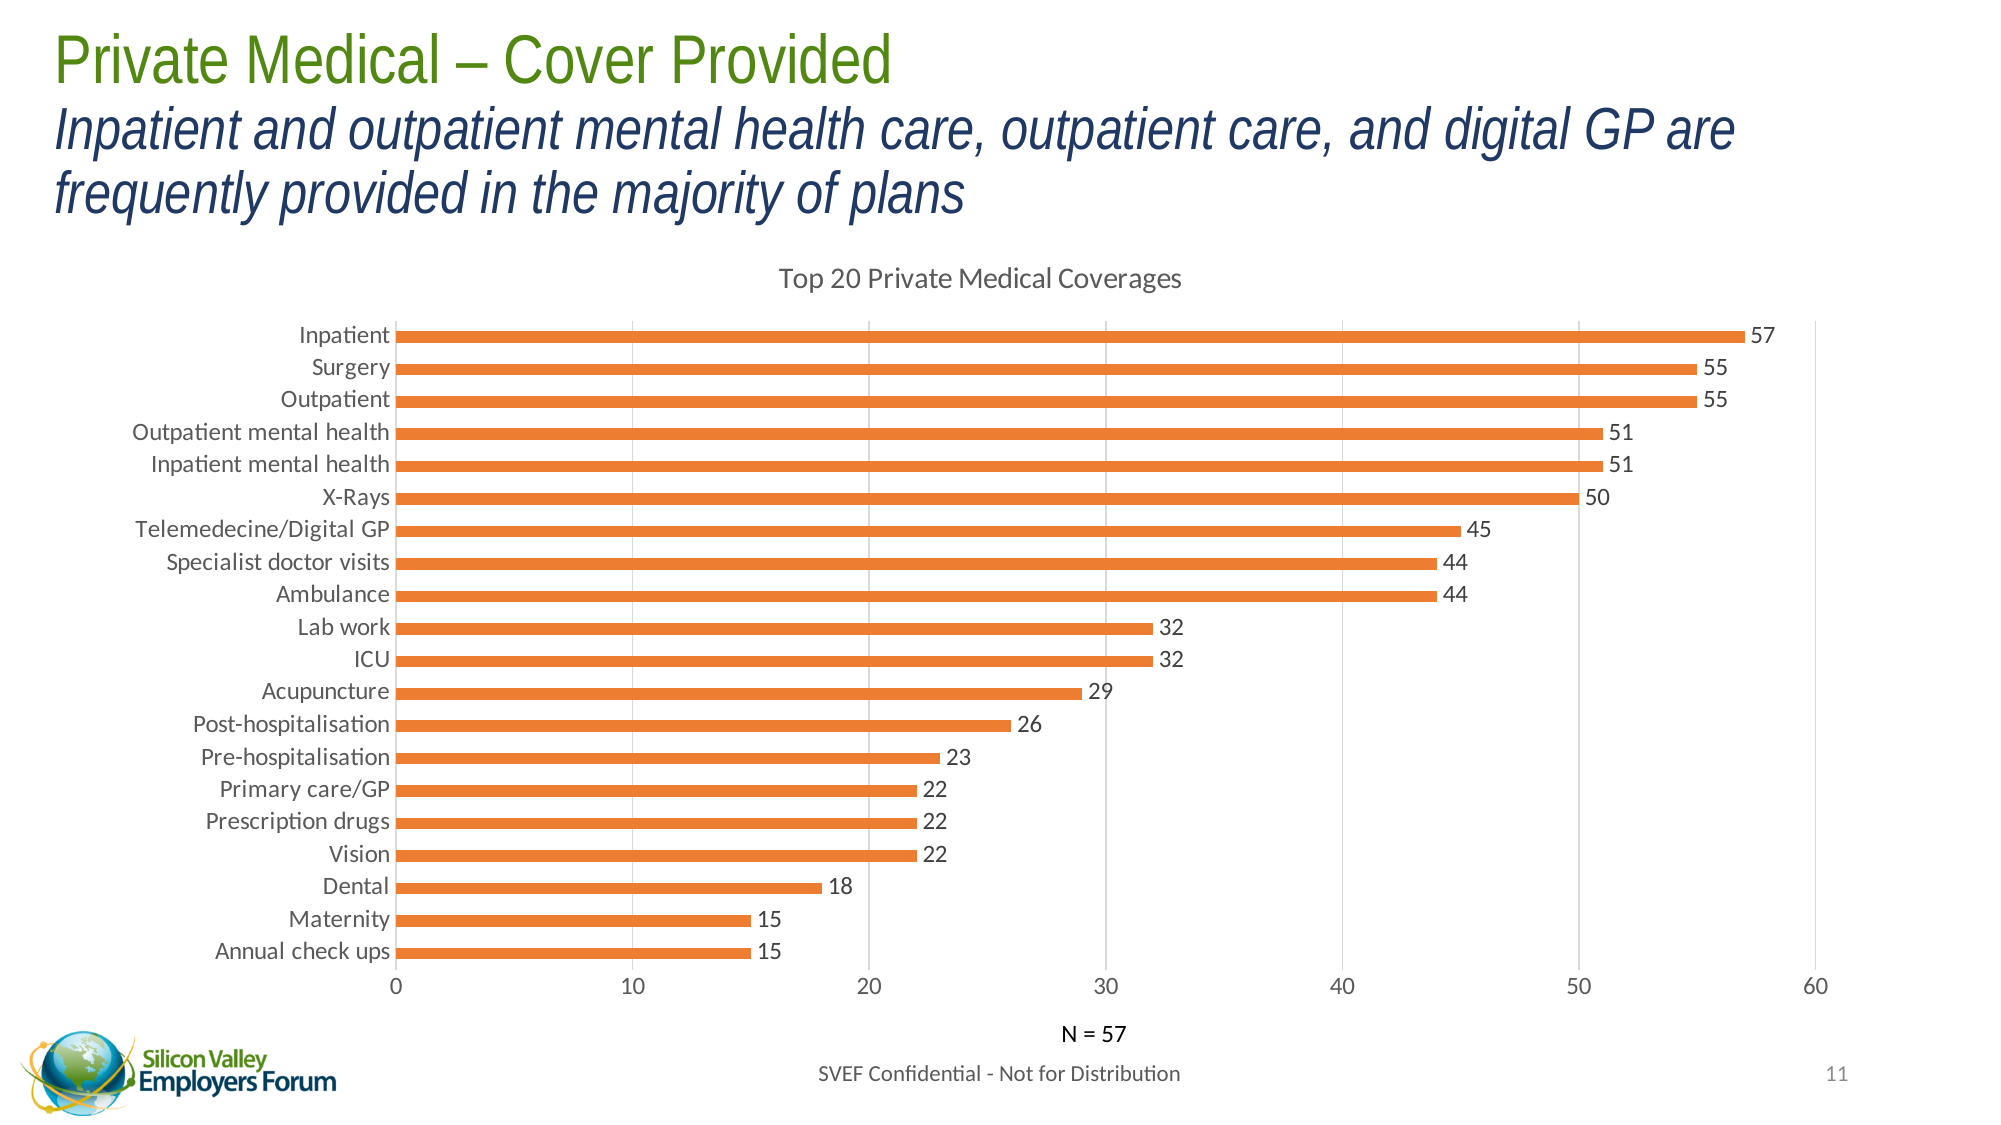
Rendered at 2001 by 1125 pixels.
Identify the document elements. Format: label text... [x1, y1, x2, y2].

text_box N = 57 [1046, 1017, 1148, 1056]
chart [96, 233, 1864, 1017]
slide_number 11 [1413, 1042, 1864, 1103]
picture [13, 1029, 338, 1117]
title Private Medical – Cover Provided Inpatient and outpatient mental health care, outpatient care, and digital GP are frequently provided in the majority of plans [39, 16, 1852, 234]
footer SVEF Confidential - Not for Distribution [662, 1042, 1338, 1103]
